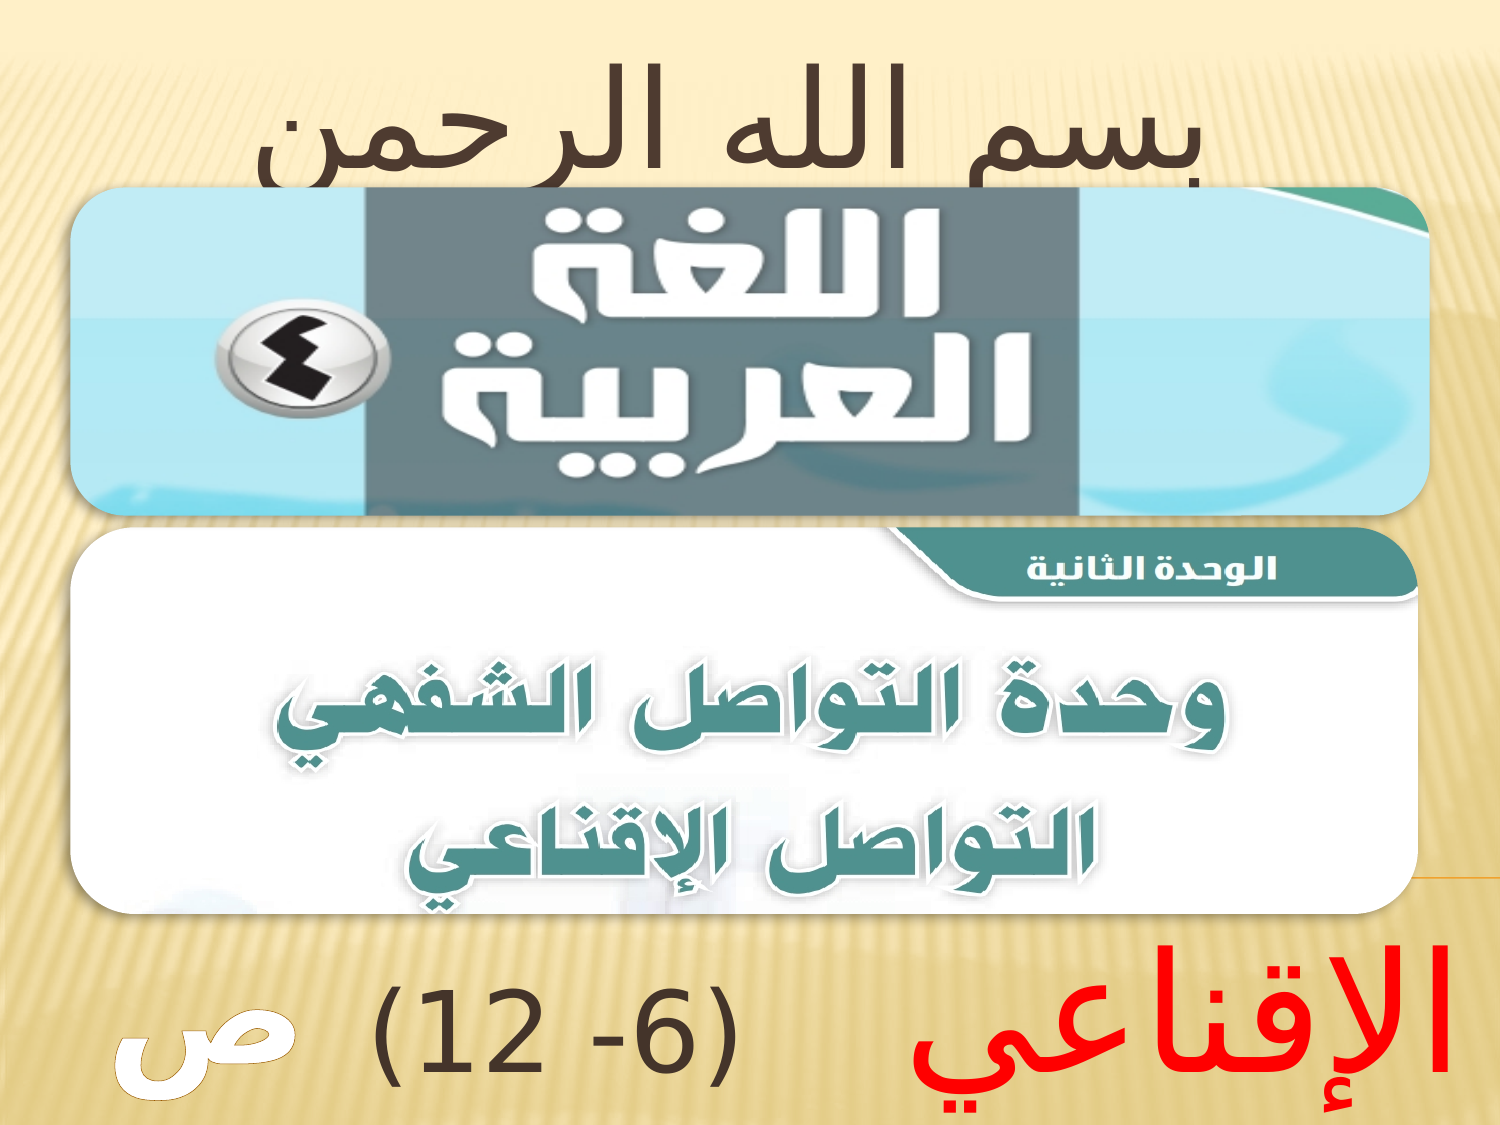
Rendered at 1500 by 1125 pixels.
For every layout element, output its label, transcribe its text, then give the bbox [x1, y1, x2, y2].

picture [69, 526, 1419, 915]
text_box ص 56 [23, 913, 329, 1064]
subtitle التواصل الإقناعي (6- 12) [351, 963, 1500, 1114]
picture [70, 187, 1430, 516]
title بسم الله الرحمن الرحيم [93, 23, 1369, 172]
